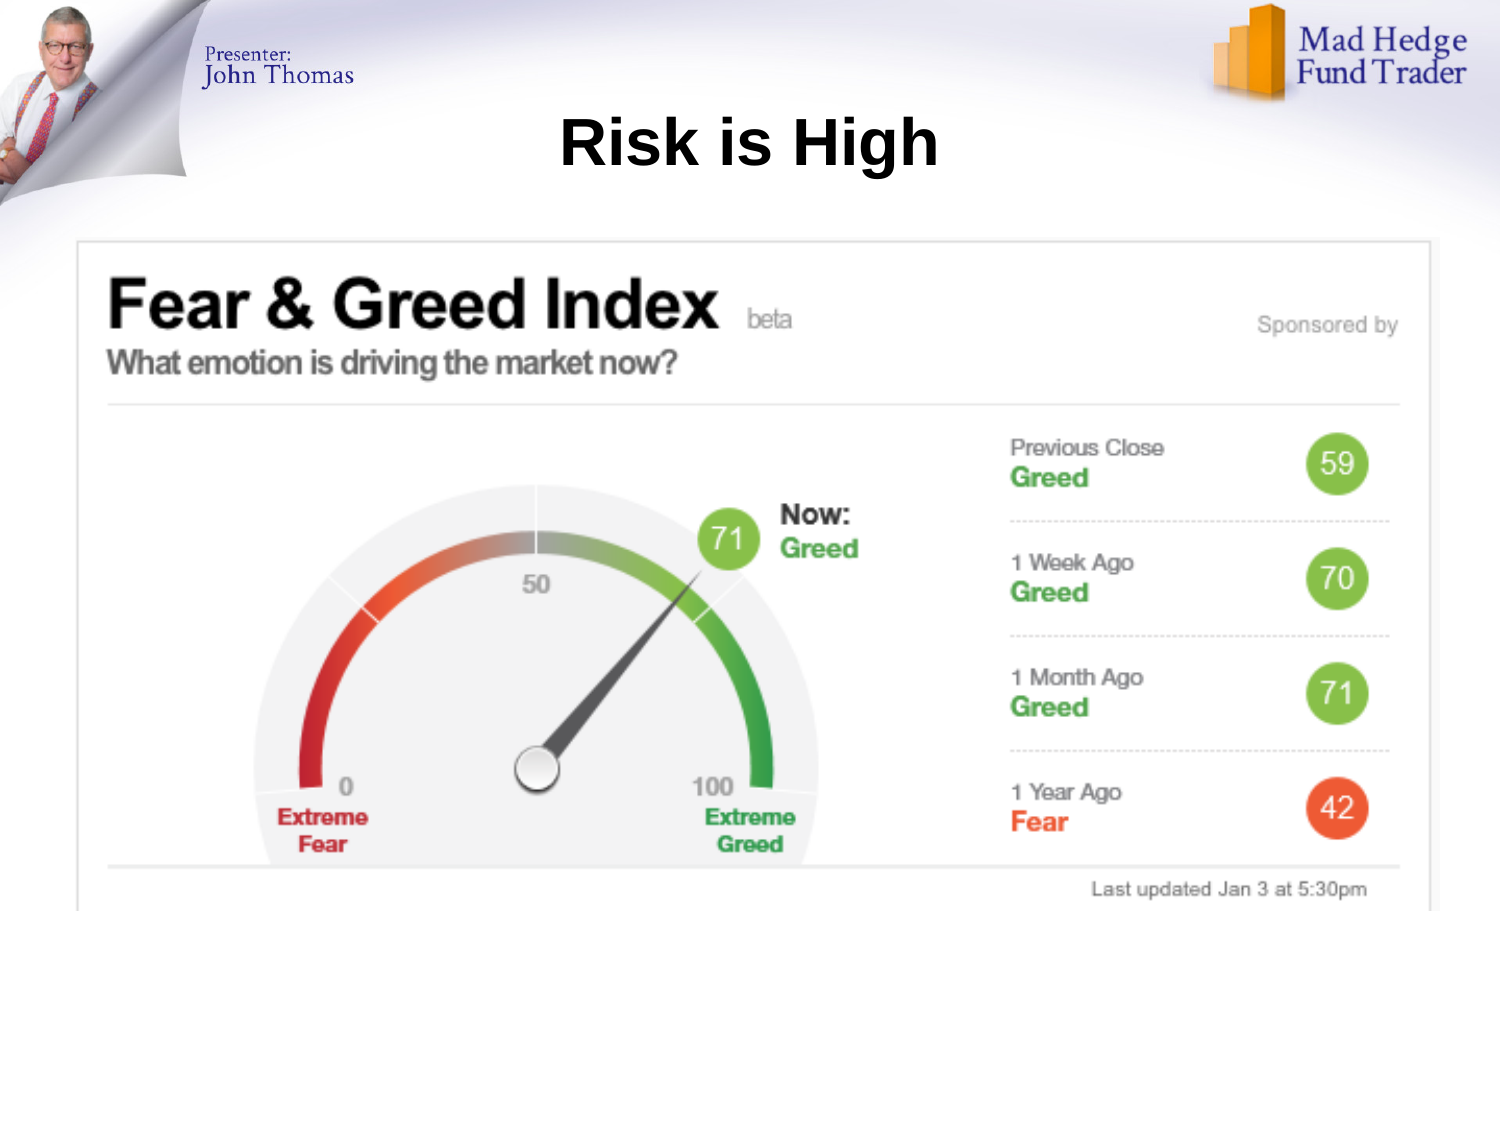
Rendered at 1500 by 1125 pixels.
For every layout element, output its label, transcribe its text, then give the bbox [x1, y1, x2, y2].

title Risk is High [75, 45, 1425, 233]
picture [0, 0, 1500, 911]
